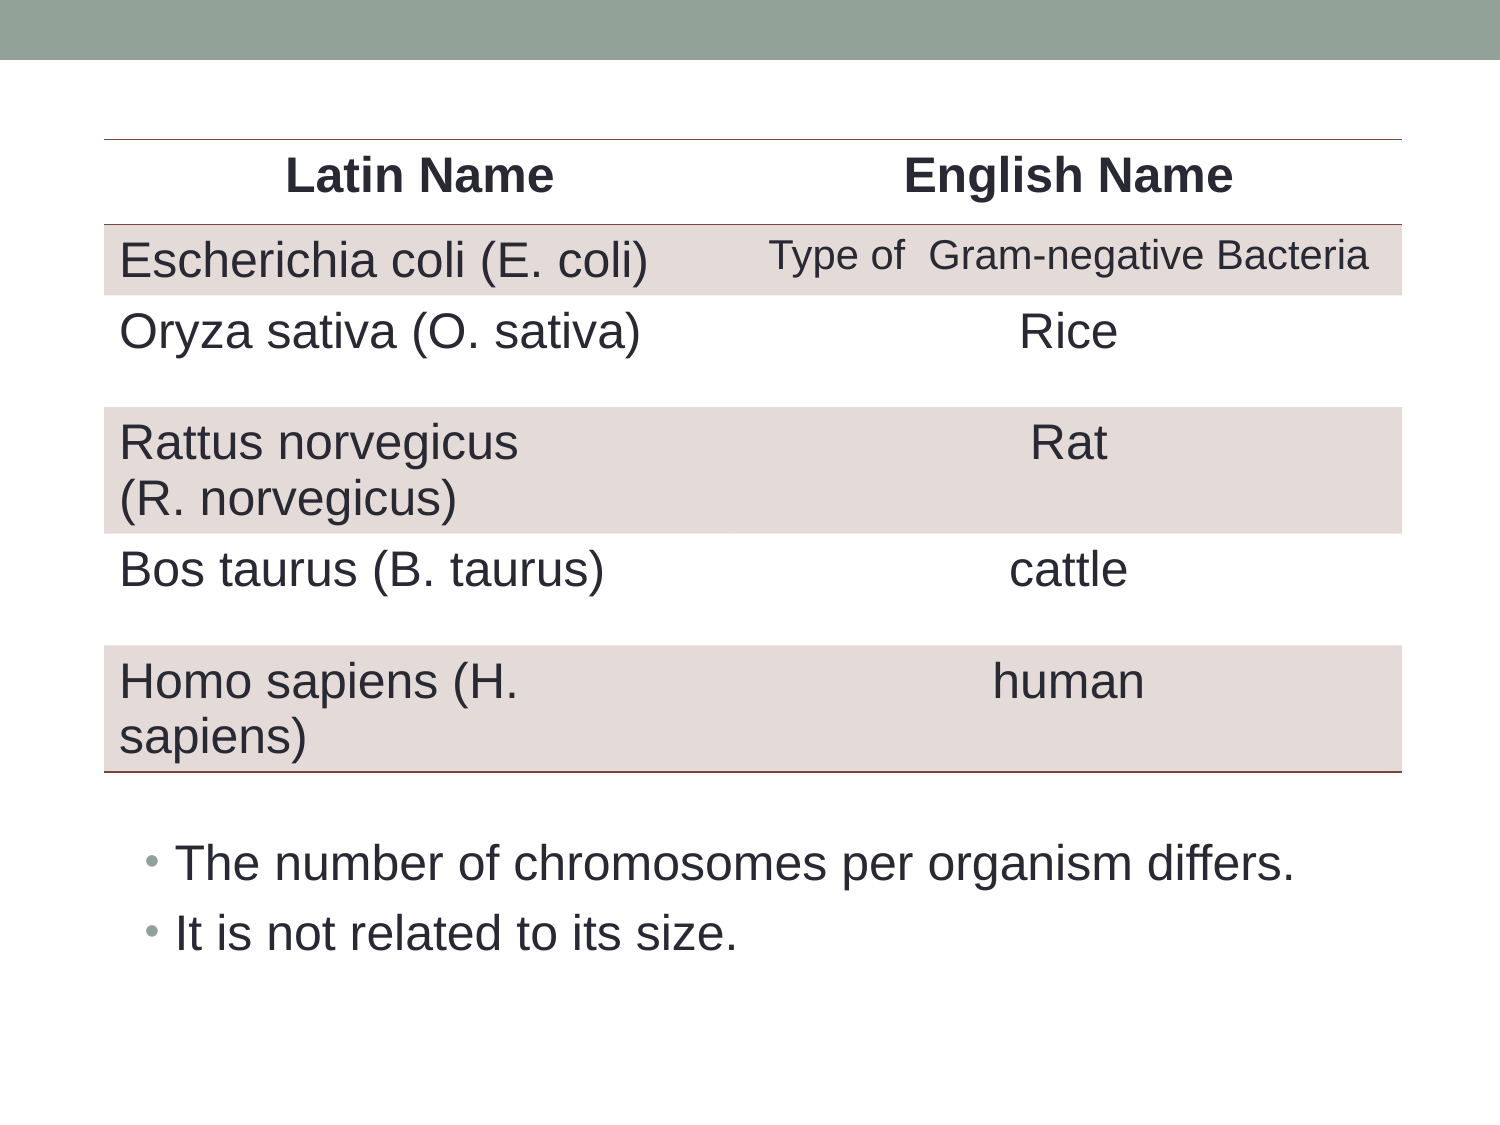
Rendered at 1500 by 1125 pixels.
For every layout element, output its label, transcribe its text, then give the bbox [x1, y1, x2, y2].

table_cell Rice [736, 295, 1402, 407]
table_cell cattle [736, 534, 1402, 645]
table_cell Bos taurus (B. taurus) [104, 534, 736, 645]
table_header Latin Name [104, 140, 736, 224]
table_cell Rattus norvegicus (R. norvegicus) [104, 407, 736, 534]
table_cell human [736, 645, 1402, 771]
table_header English Name [736, 140, 1402, 224]
table_cell Oryza sativa (O. sativa) [104, 295, 736, 407]
table_cell Rat [736, 407, 1402, 534]
table_cell Escherichia coli (E. coli) [104, 225, 736, 295]
list The number of chromosomes per organism differs. It is not related to its size. [129, 822, 1384, 1036]
table_cell Homo sapiens (H. sapiens) [104, 645, 736, 771]
table_cell Type of Gram-negative Bacteria [736, 225, 1402, 295]
